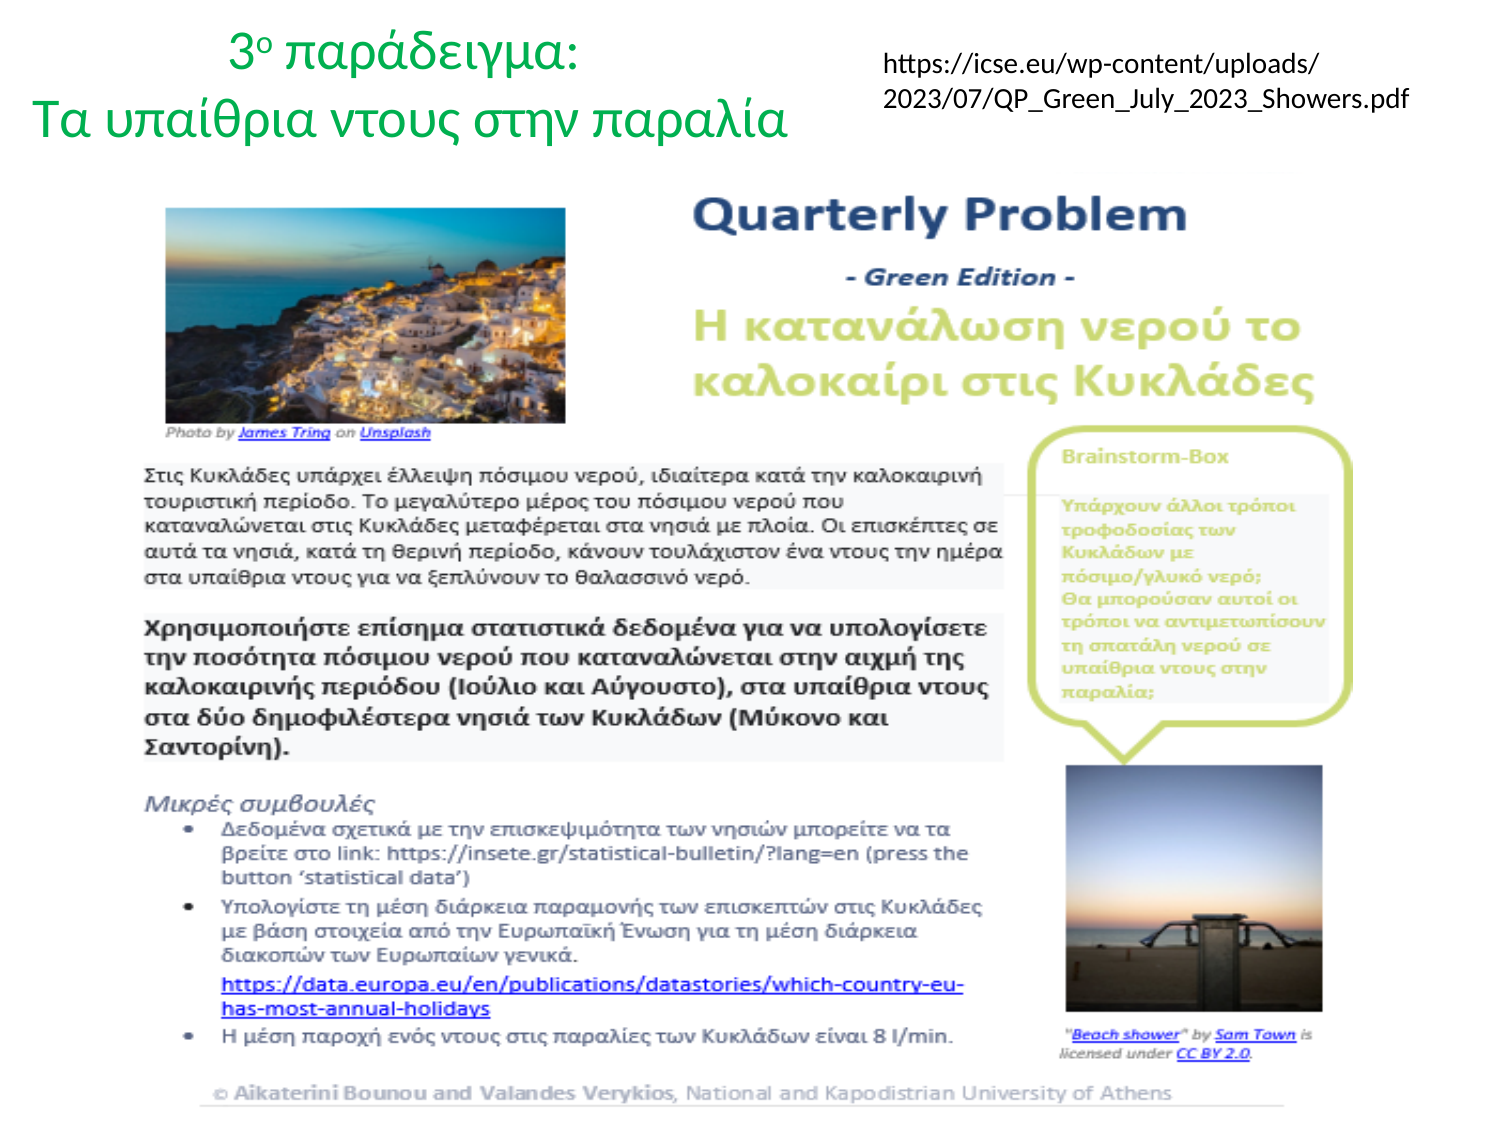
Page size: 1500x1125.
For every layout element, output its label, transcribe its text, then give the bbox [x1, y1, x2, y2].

picture [133, 172, 1353, 1114]
title 3ο παράδειγμα: Τα υπαίθρια ντους στην παραλία [0, 22, 821, 141]
text_box https://icse.eu/wp-content/uploads/2023/07/QP_Green_July_2023_Showers.pdf [868, 36, 1447, 122]
